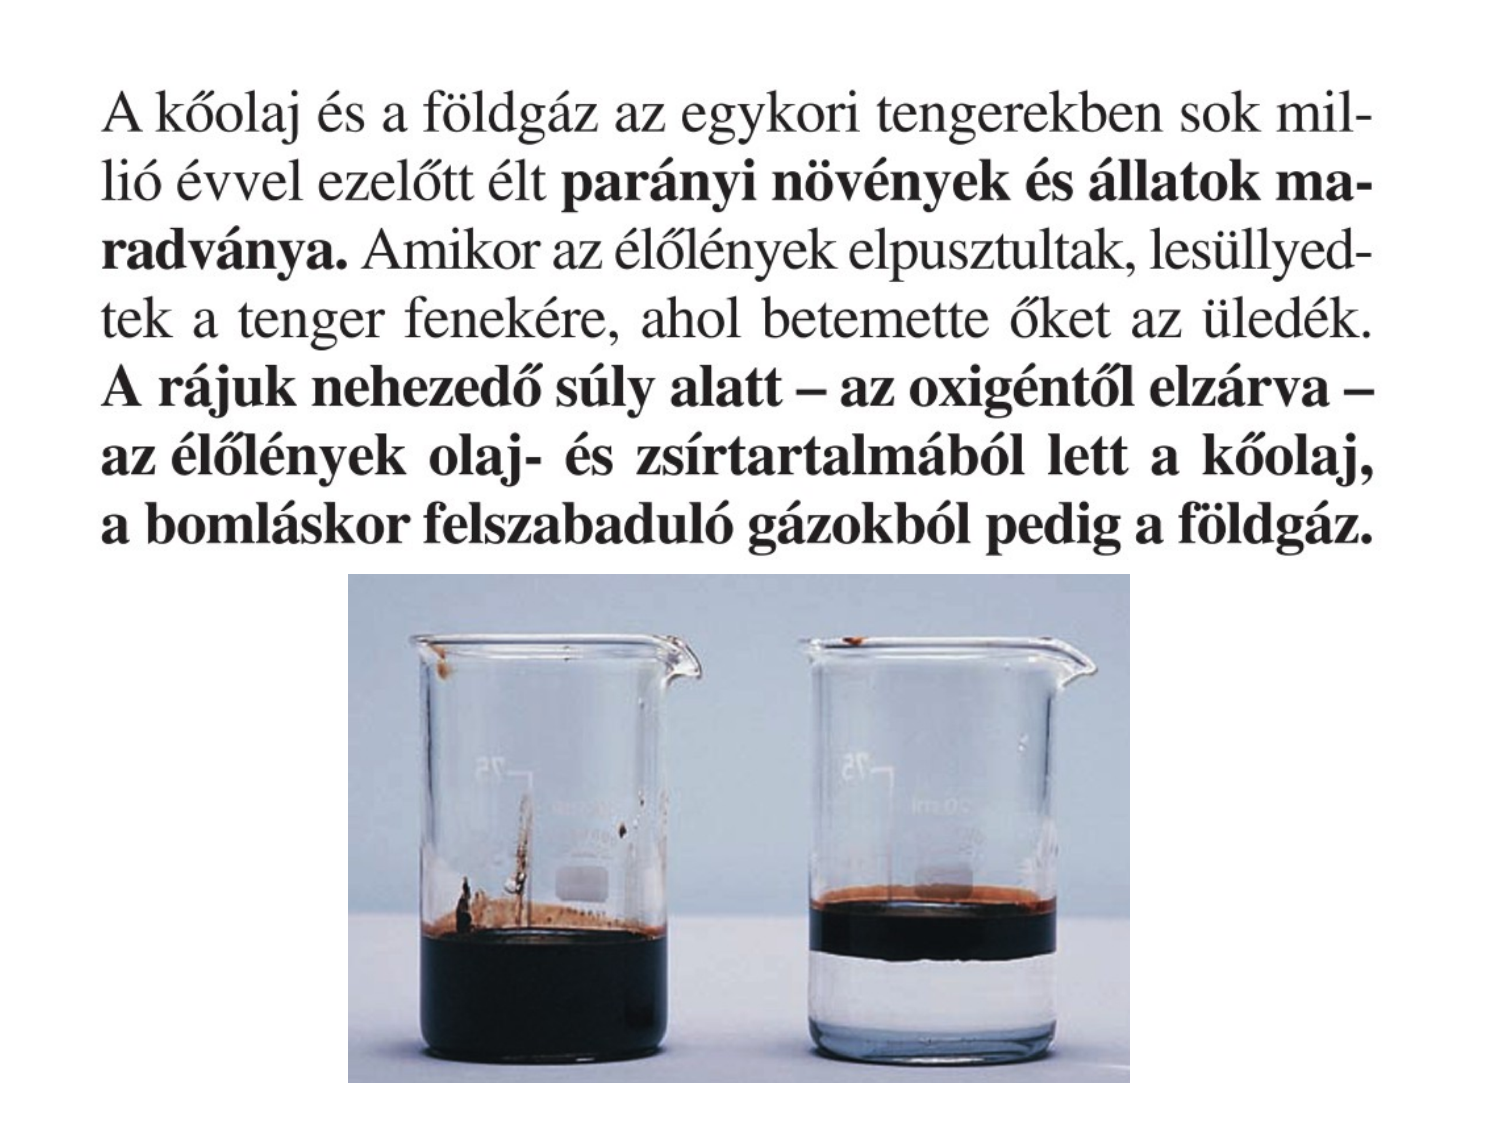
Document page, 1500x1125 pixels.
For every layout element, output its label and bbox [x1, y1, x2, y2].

picture [348, 574, 1130, 1083]
picture [76, 66, 1406, 560]
